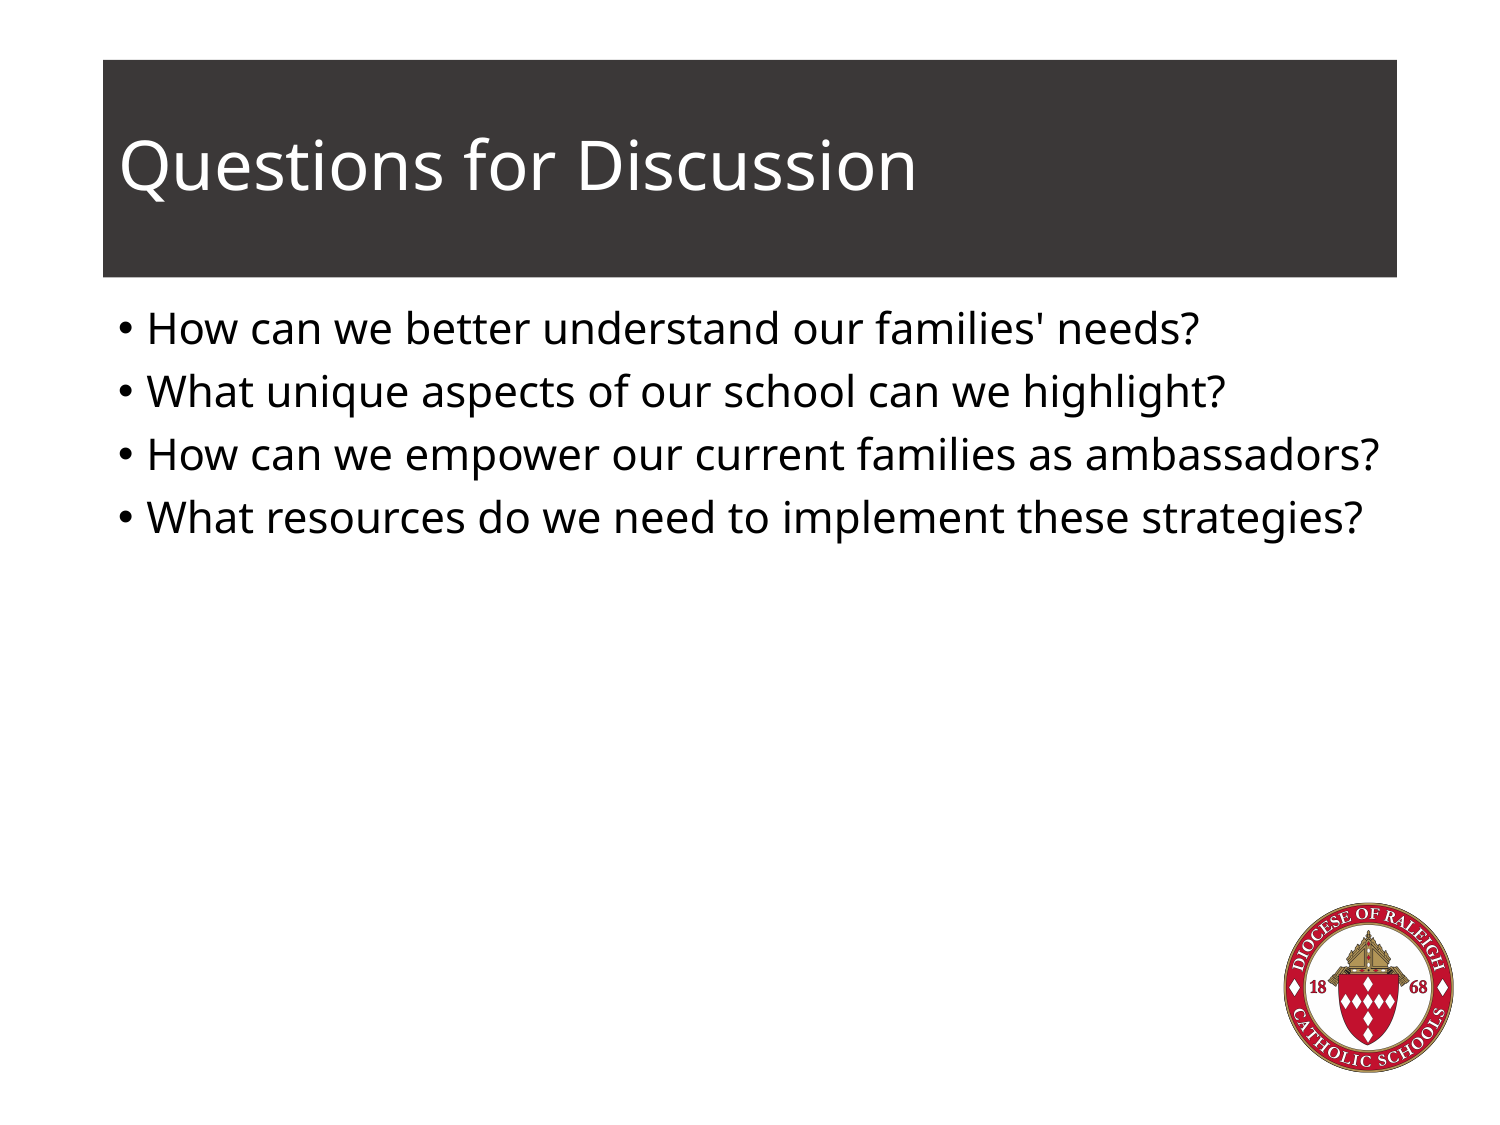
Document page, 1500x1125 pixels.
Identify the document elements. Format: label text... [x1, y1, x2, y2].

list How can we better understand our families' needs? What unique aspects of our school can we highlight? How can we empower our current families as ambassadors? What resources do we need to implement these strategies? [103, 299, 1397, 1014]
title Questions for Discussion [103, 59, 1397, 278]
picture [1283, 902, 1454, 1073]
